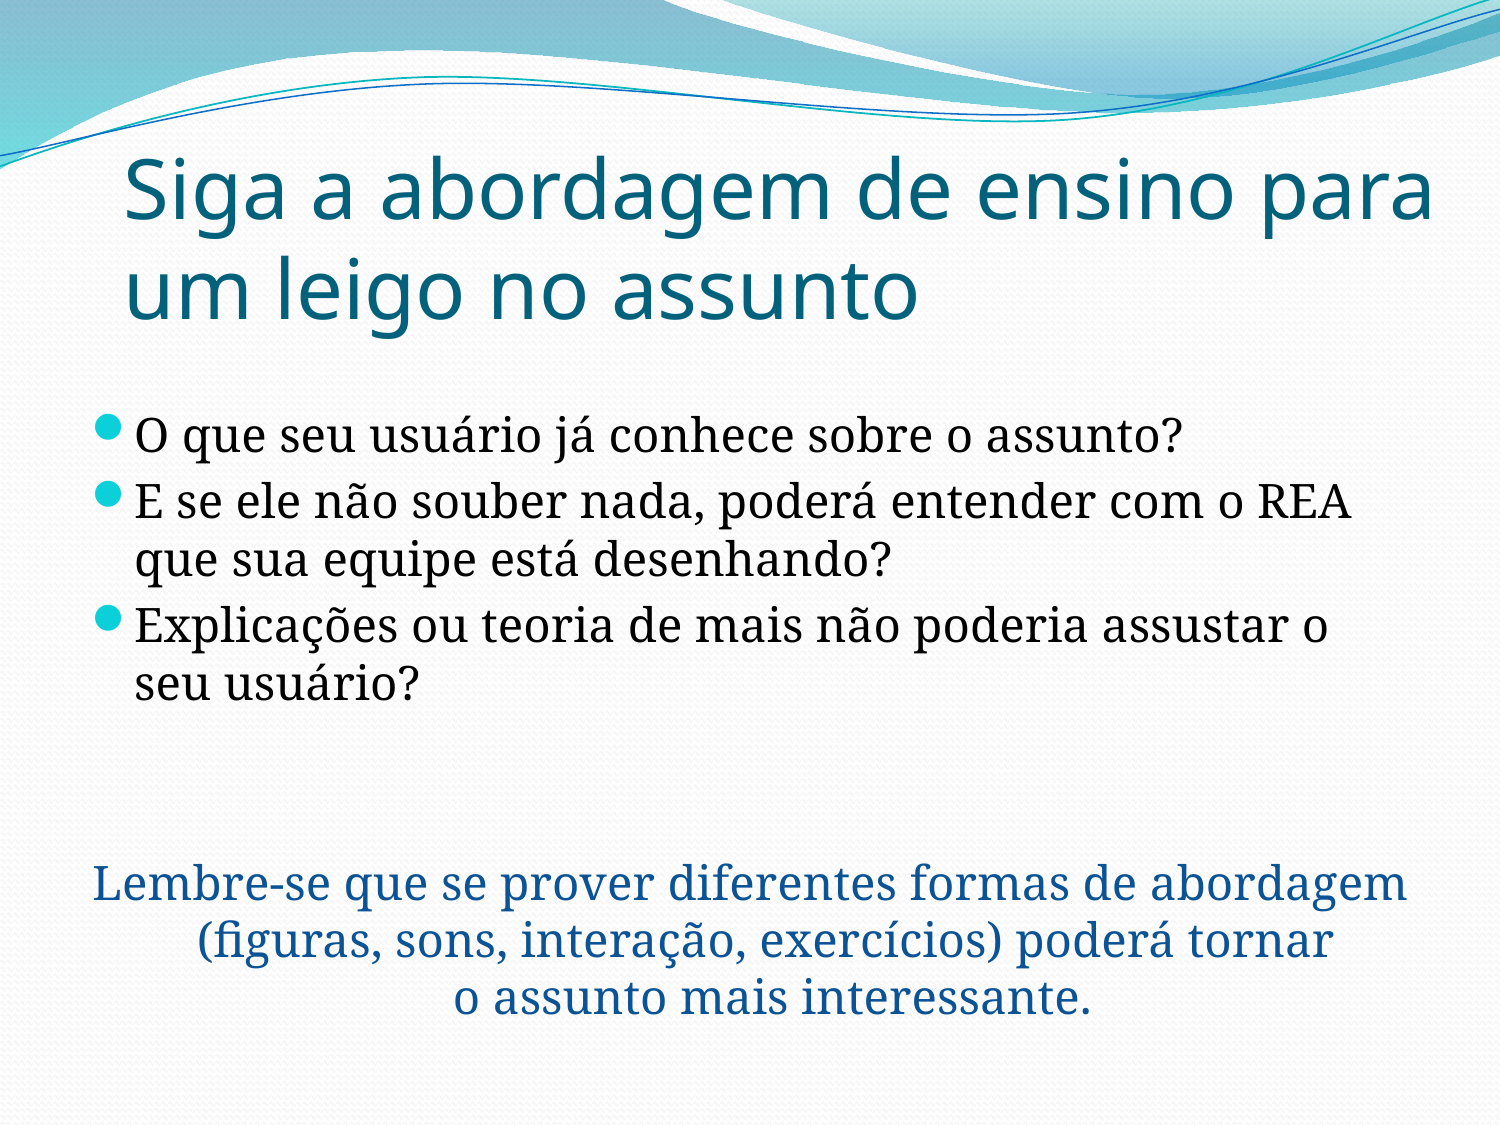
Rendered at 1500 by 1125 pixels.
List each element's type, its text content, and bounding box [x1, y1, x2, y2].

title Siga a abordagem de ensino para um leigo no assunto [123, 149, 1474, 337]
list O que seu usuário já conhece sobre o assunto? E se ele não souber nada, poderá entender com o REA que sua equipe está desenhando? Explicações ou teoria de mais não poderia assustar o seu usuário? Lembre-se que se prover diferentes formas de abordagem (figuras, sons, interação, exercícios) poderá tornar o assunto mais interessante. [76, 397, 1427, 1073]
